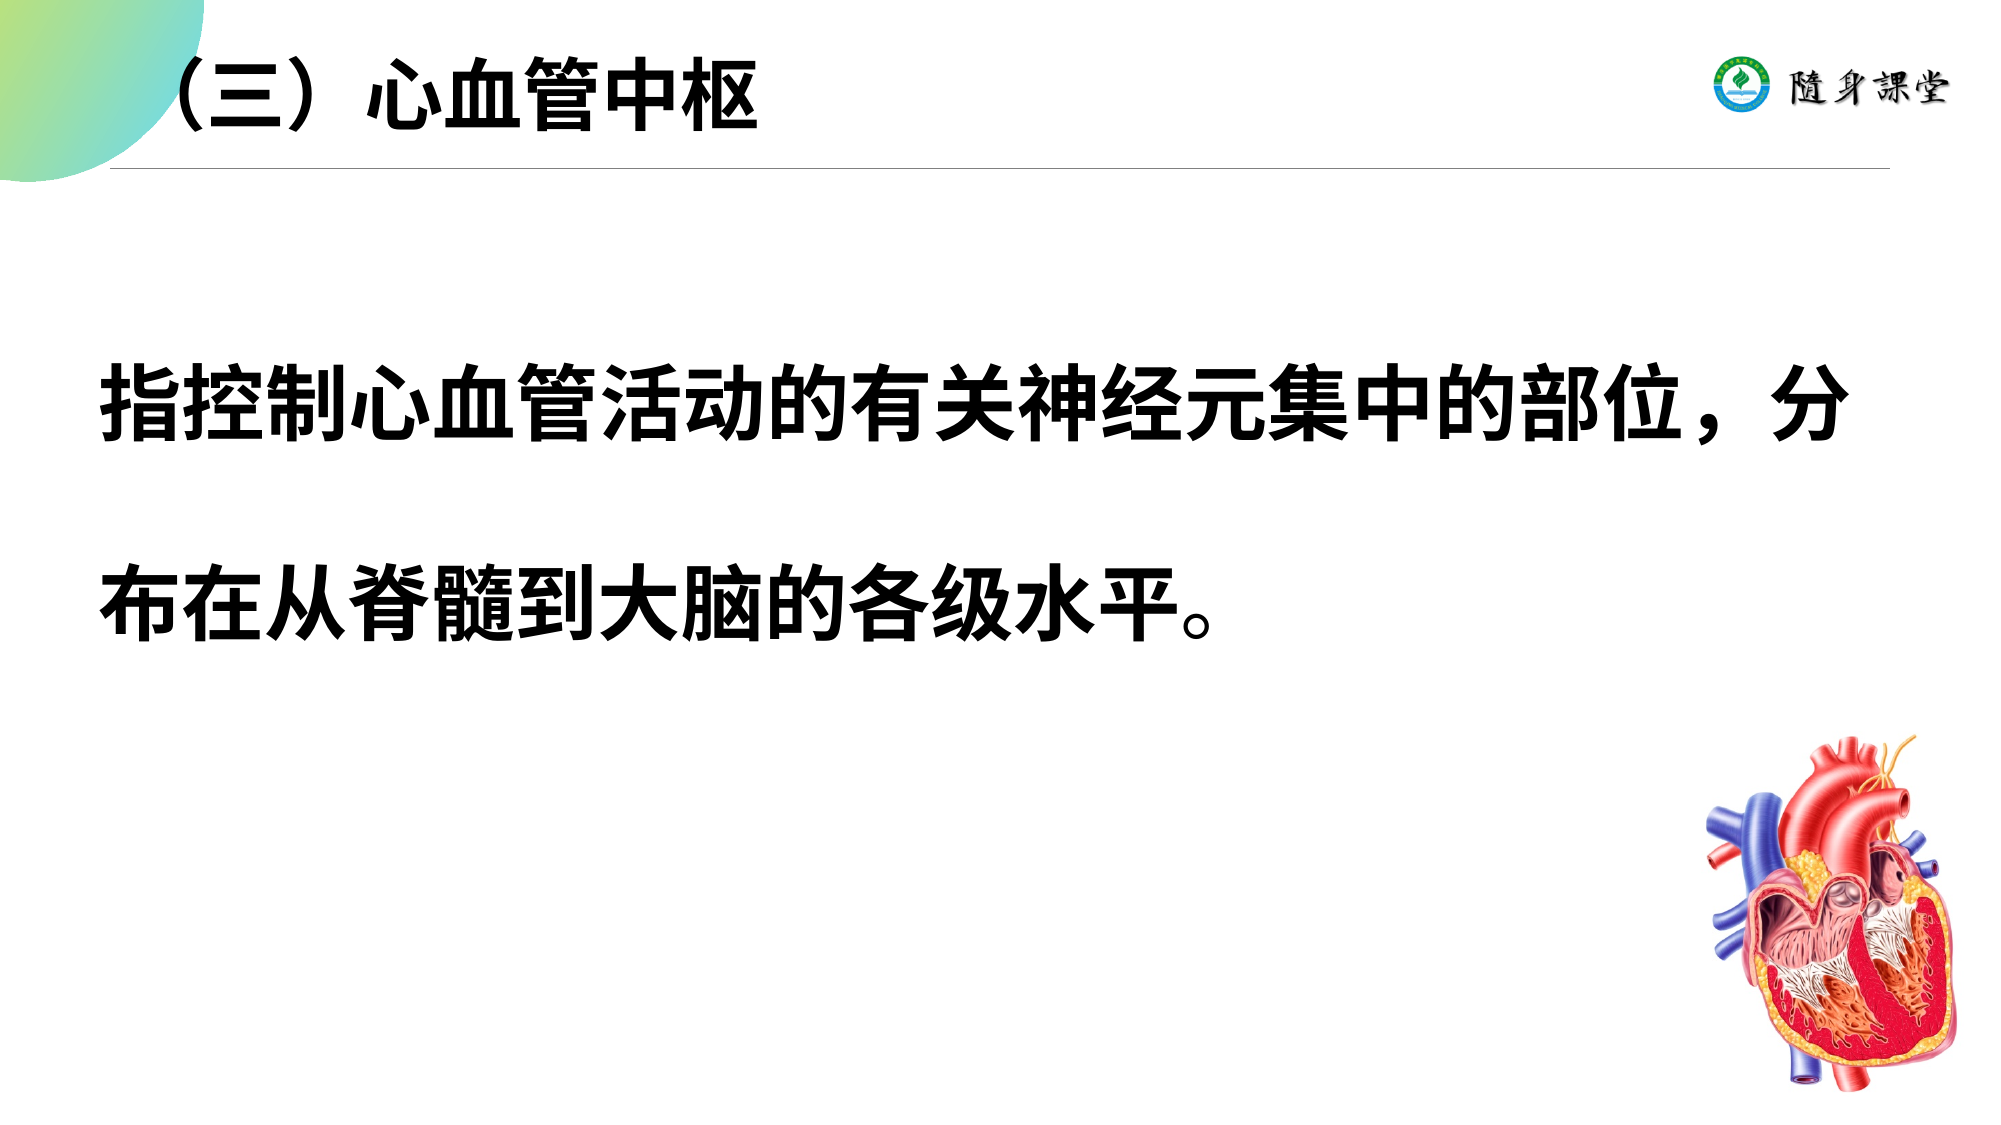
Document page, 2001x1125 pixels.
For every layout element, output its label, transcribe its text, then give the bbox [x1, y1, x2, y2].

title （三）心血管中枢 [112, 48, 2000, 244]
picture [1668, 698, 2000, 1125]
text_box 指控制心血管活动的有关神经元集中的部位，分布在从脊髓到大脑的各级水平。 [83, 243, 1867, 659]
